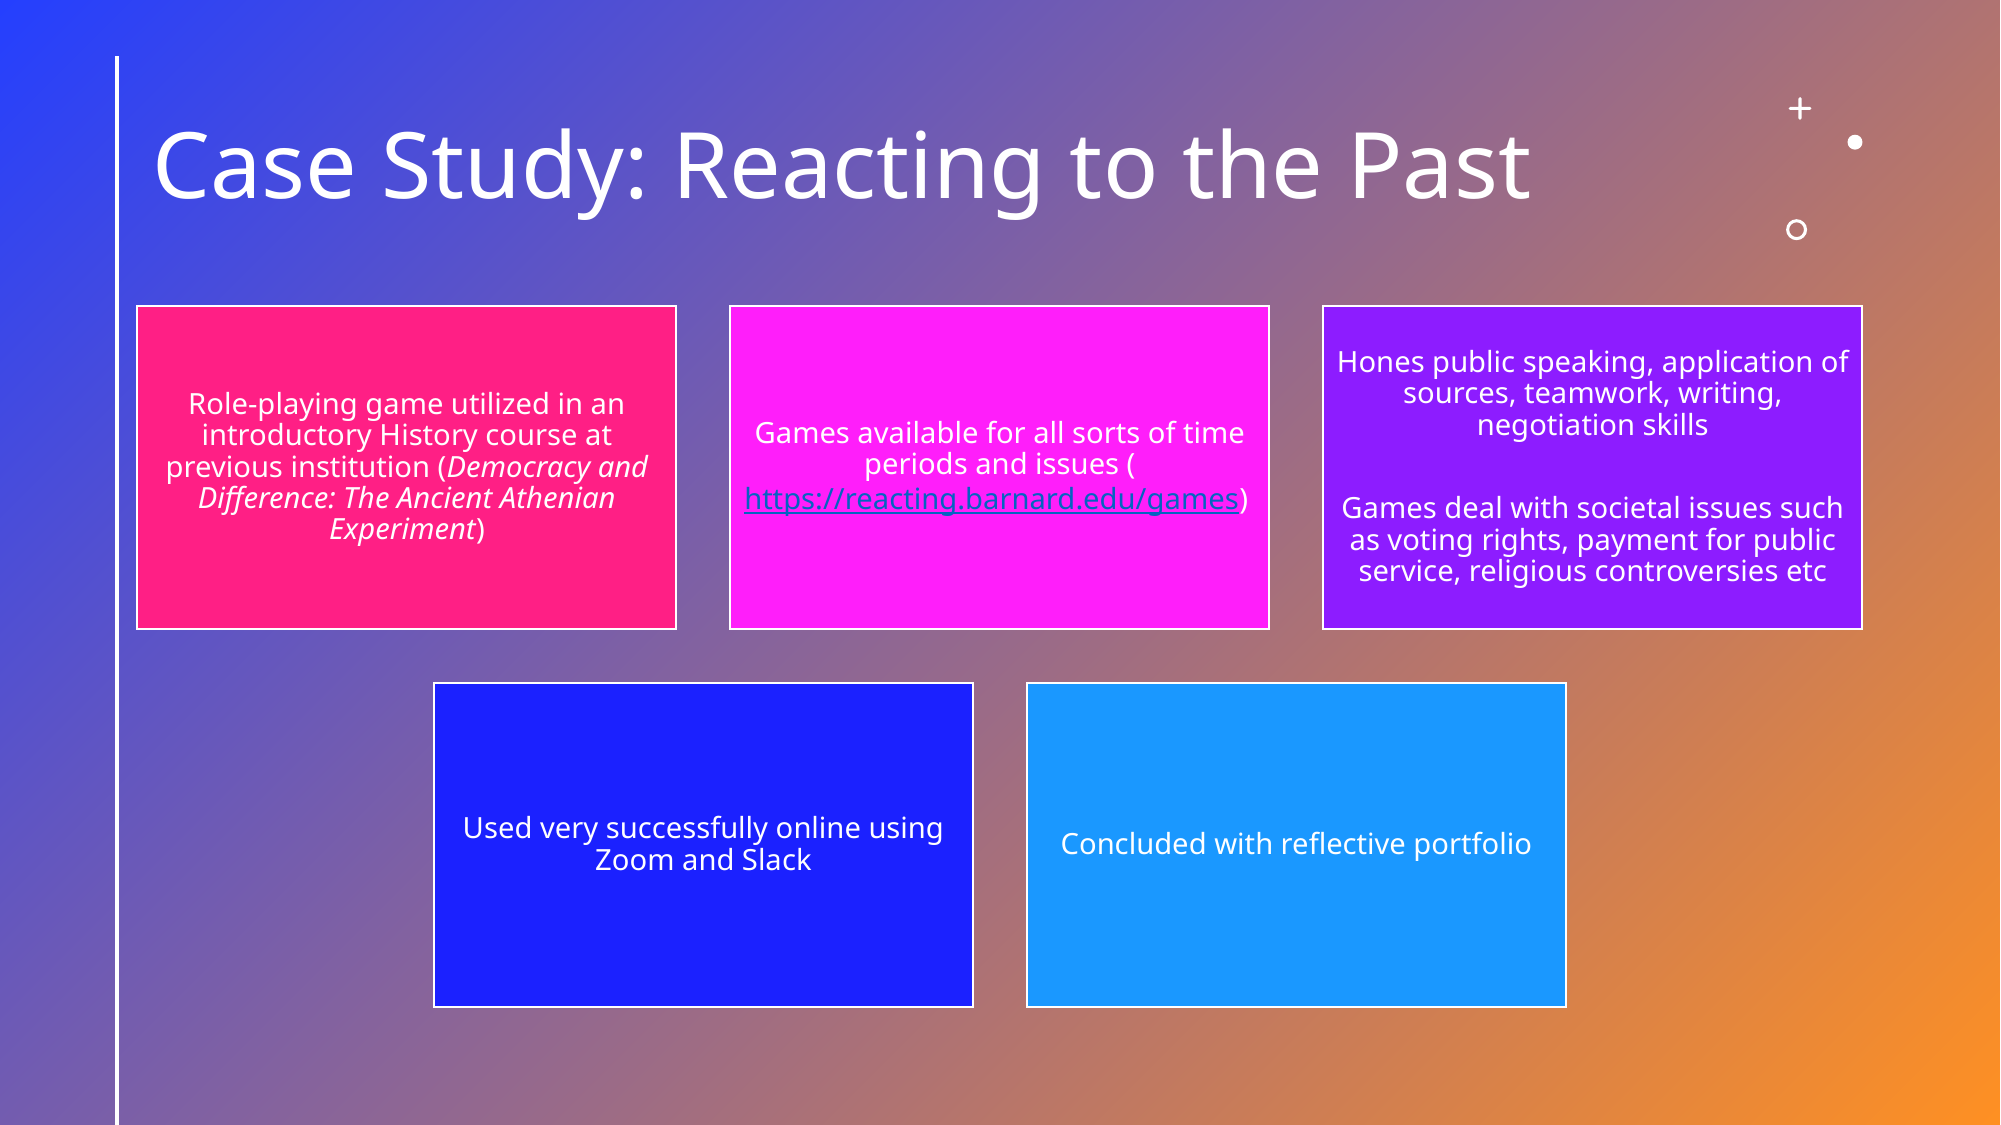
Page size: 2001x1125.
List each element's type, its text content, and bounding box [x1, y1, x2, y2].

text_box [1788, 97, 1812, 120]
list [137, 299, 1863, 1014]
text_box [1786, 219, 1808, 241]
text_box [0, 0, 2000, 1125]
text_box [1847, 134, 1863, 150]
title Case Study: Reacting to the Past [137, 59, 1746, 278]
